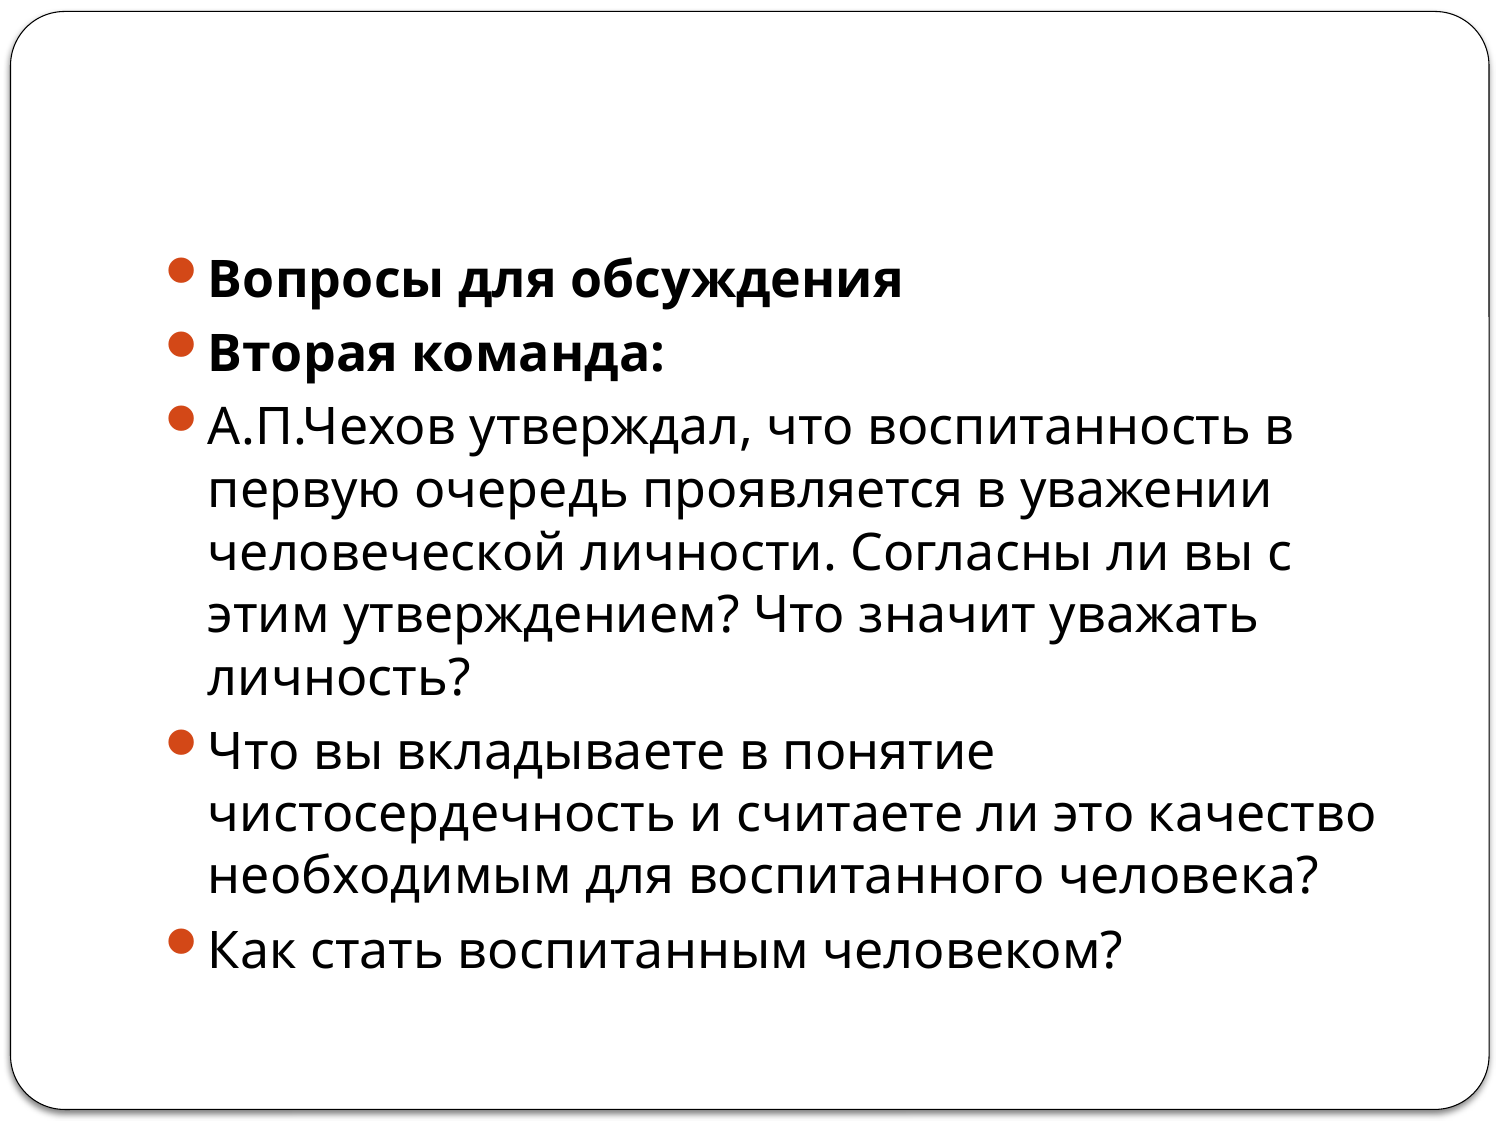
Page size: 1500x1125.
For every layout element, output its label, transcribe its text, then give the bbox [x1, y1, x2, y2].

list Вопросы для обсуждения Вторая команда: А.П.Чехов утверждал, что воспитанность в первую очередь проявляется в уважении человеческой личности. Согласны ли вы с этим утверждением? Что значит уважать личность? Что вы вкладываете в понятие чистосердечность и считаете ли это качество необходимым для воспитанного человека? Как стать воспитанным человеком? [150, 237, 1425, 988]
